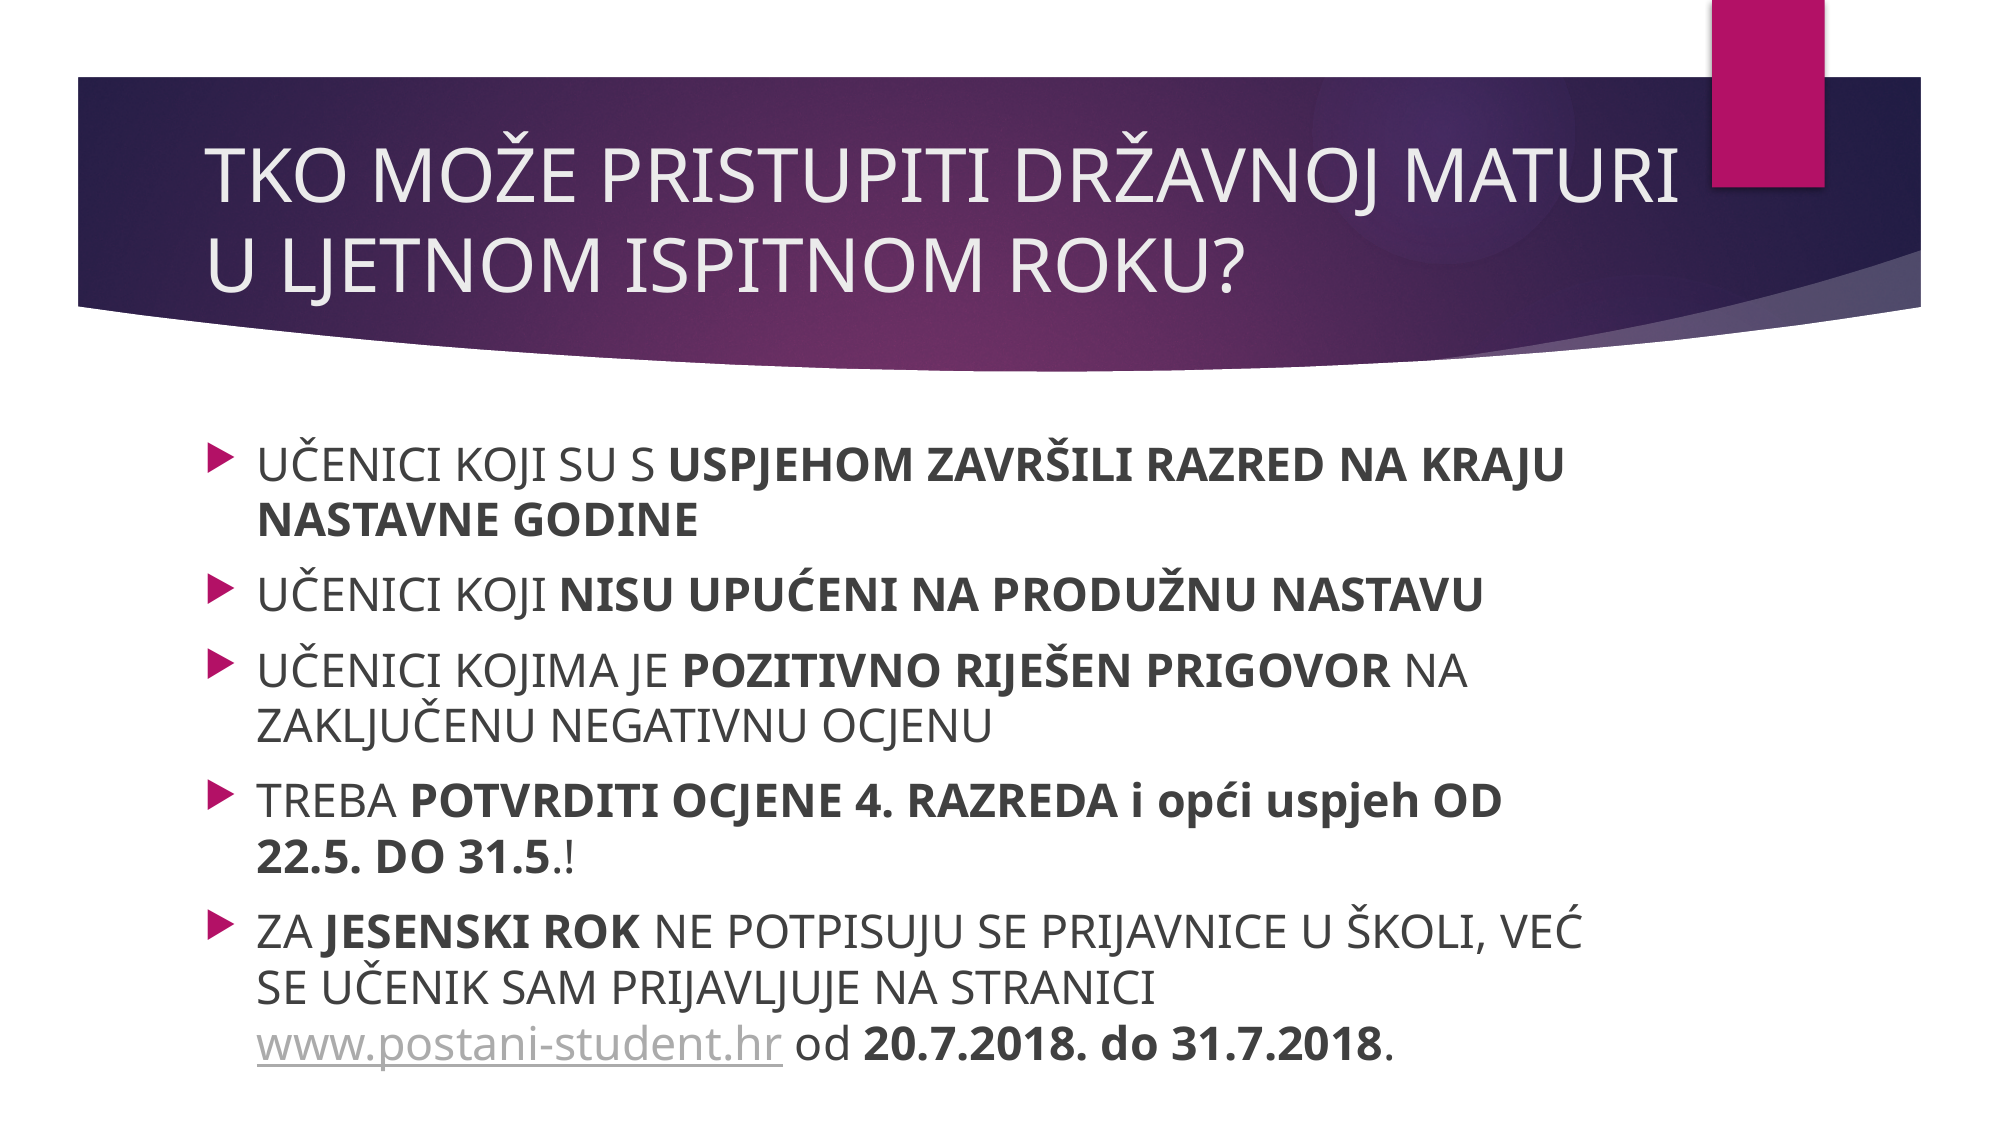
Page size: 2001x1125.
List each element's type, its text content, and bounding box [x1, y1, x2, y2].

title TKO MOŽE PRISTUPITI DRŽAVNOJ MATURI U LJETNOM ISPITNOM ROKU? [189, 159, 1753, 276]
list UČENICI KOJI SU S USPJEHOM ZAVRŠILI RAZRED NA KRAJU NASTAVNE GODINE UČENICI KOJI NISU UPUĆENI NA PRODUŽNU NASTAVU UČENICI KOJIMA JE POZITIVNO RIJEŠEN PRIGOVOR NA ZAKLJUČENU NEGATIVNU OCJENU TREBA POTVRDITI OCJENE 4. RAZREDA i opći uspjeh OD 22.5. DO 31.5.! ZA JESENSKI ROK NE POTPISUJU SE PRIJAVNICE U ŠKOLI, VEĆ SE UČENIK SAM PRIJAVLJUJE NA STRANICI www.postani-student.hr od 20.7.2018. do 31.7.2018. [189, 427, 1638, 1090]
